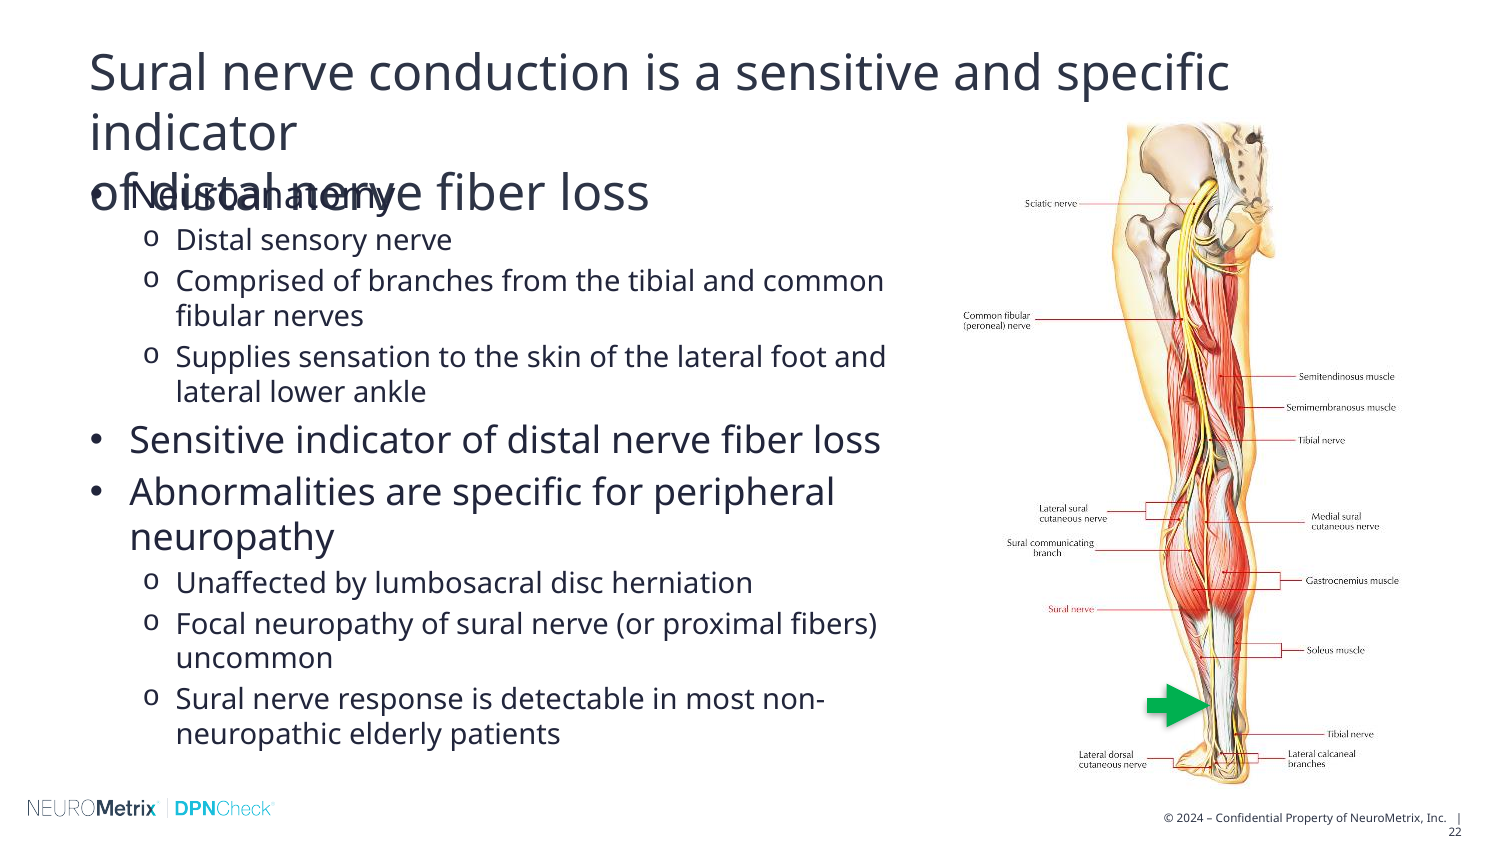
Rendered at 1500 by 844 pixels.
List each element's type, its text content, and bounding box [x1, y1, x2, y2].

list Neuroanatomy Distal sensory nerve Comprised of branches from the tibial and common fibular nerves Supplies sensation to the skin of the lateral foot and lateral lower ankle Sensitive indicator of distal nerve fiber loss Abnormalities are specific for peripheral neuropathy Unaffected by lumbosacral disc herniation Focal neuropathy of sural nerve (or proximal fibers) uncommon Sural nerve response is detectable in most non-neuropathic elderly patients [75, 163, 941, 777]
picture [946, 116, 1408, 792]
title Sural nerve conduction is a sensitive and specific indicator of distal nerve fiber loss [75, 32, 1449, 100]
picture [28, 798, 275, 818]
